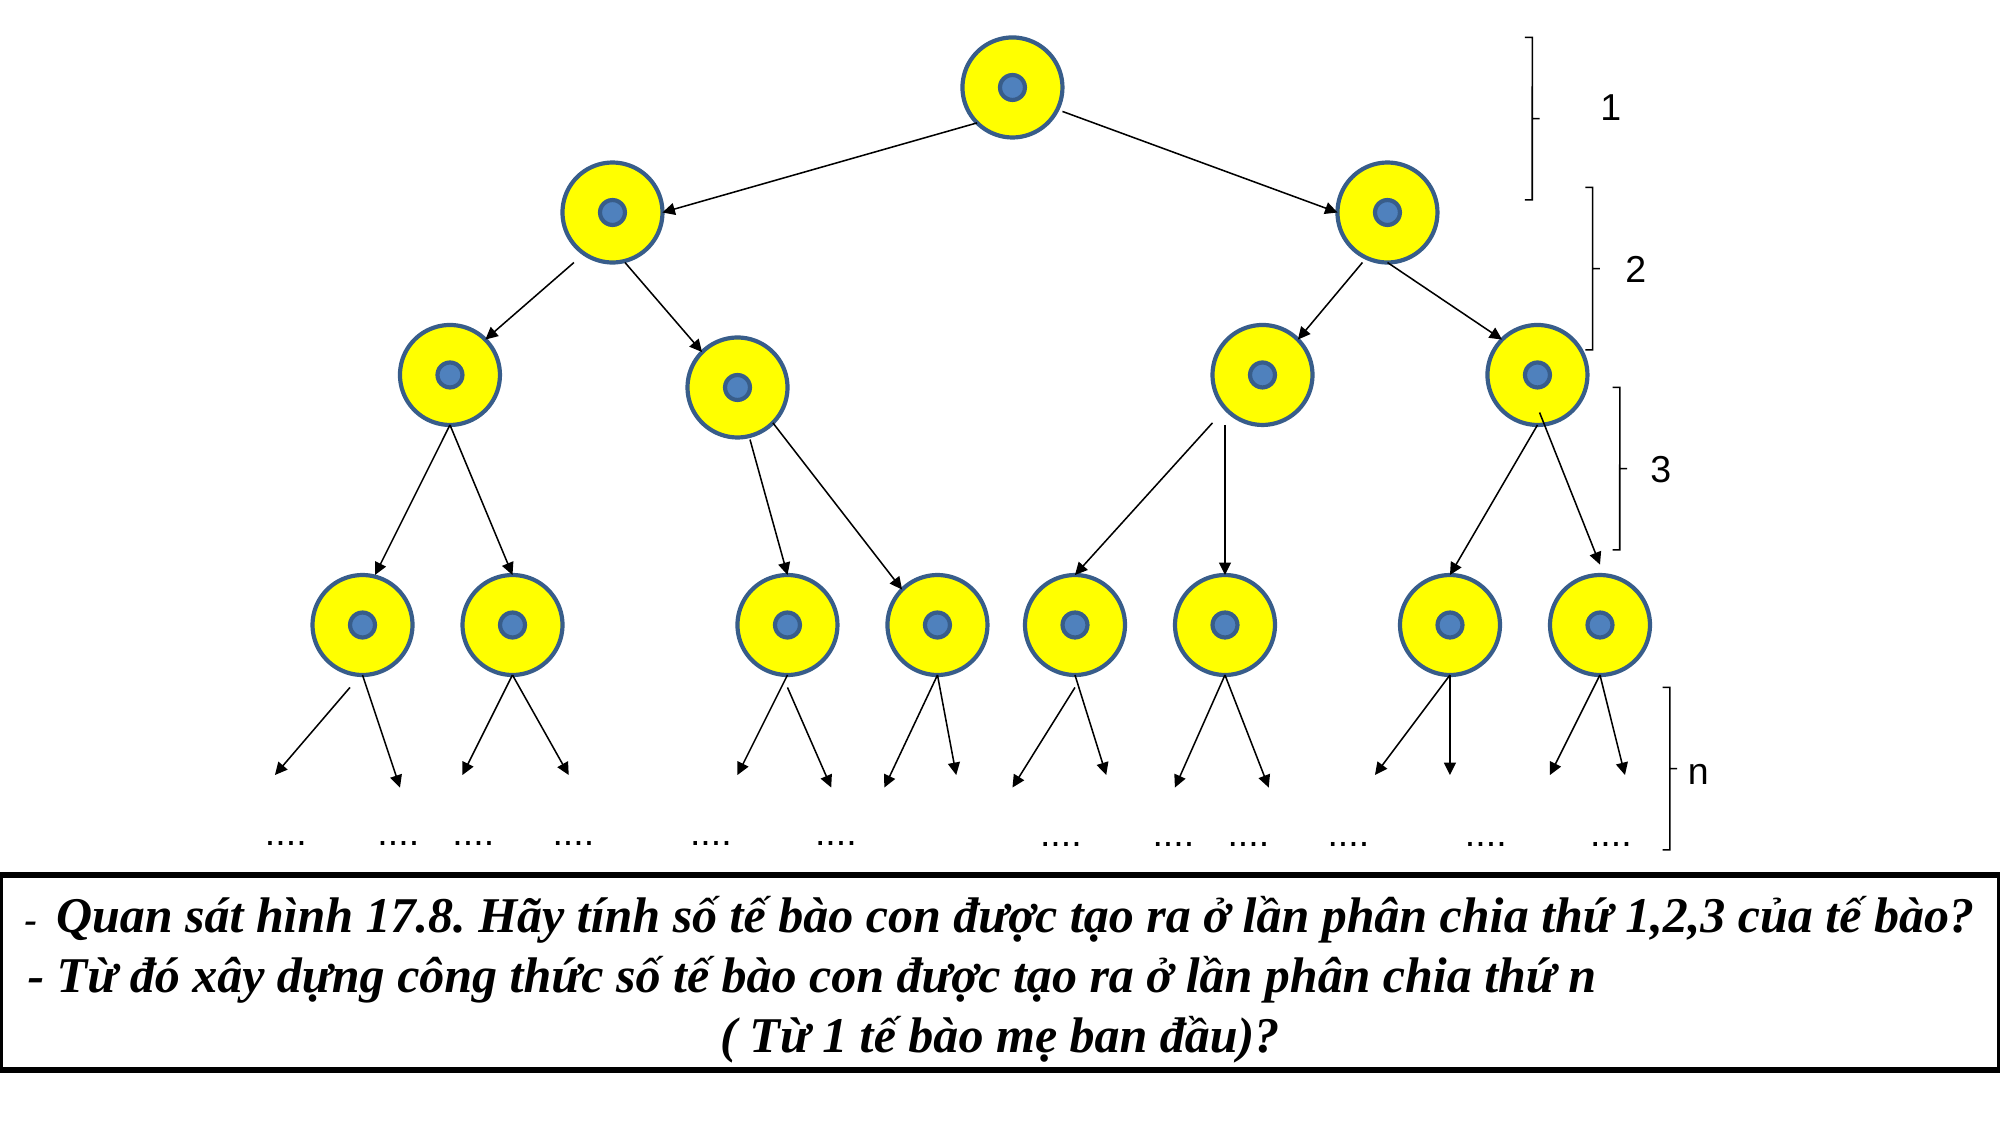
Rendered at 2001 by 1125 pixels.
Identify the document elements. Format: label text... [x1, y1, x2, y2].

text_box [749, 439, 767, 576]
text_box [1174, 674, 1223, 788]
text_box .... [1449, 801, 1525, 862]
text_box .... [537, 799, 613, 860]
text_box [399, 324, 500, 423]
text_box [999, 75, 1025, 100]
text_box [1400, 575, 1501, 675]
text_box [1437, 612, 1463, 638]
text_box [350, 612, 376, 638]
text_box n [1672, 739, 1750, 800]
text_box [937, 674, 957, 776]
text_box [362, 674, 401, 788]
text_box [737, 674, 788, 776]
text_box [1612, 387, 1628, 550]
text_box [1074, 422, 1213, 576]
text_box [449, 424, 513, 576]
text_box [737, 584, 838, 675]
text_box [1539, 412, 1601, 565]
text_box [1297, 262, 1363, 340]
text_box [500, 612, 526, 638]
text_box [1175, 575, 1276, 673]
text_box [312, 575, 413, 675]
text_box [1374, 674, 1449, 776]
text_box [1374, 200, 1400, 225]
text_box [624, 262, 703, 353]
text_box [1337, 162, 1438, 263]
text_box .... [799, 799, 875, 860]
text_box .... [674, 799, 750, 860]
text_box .... [1024, 801, 1100, 862]
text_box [662, 122, 978, 213]
text_box [1212, 324, 1313, 425]
text_box 1 [1585, 74, 1663, 135]
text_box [1224, 674, 1269, 788]
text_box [1599, 674, 1626, 776]
text_box .... [362, 799, 437, 860]
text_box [1449, 424, 1538, 576]
text_box [600, 200, 625, 225]
text_box [1550, 575, 1651, 673]
text_box [1062, 612, 1088, 638]
text_box .... [1312, 801, 1388, 862]
text_box - Quan sát hình 17.8. Hãy tính số tế bào con được tạo ra ở lần phân chia thứ 1,2,3 của tế bào? - Từ đó xây dựng công thức số tế bào con được tạo ra ở lần phân chia thứ n ( Từ 1 tế bào mẹ ban đầu)? [0, 874, 2000, 1070]
text_box .... [1137, 801, 1212, 862]
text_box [374, 424, 448, 576]
text_box [1587, 612, 1613, 638]
text_box [562, 162, 662, 263]
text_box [462, 674, 511, 776]
text_box [1524, 362, 1550, 388]
text_box .... [1212, 801, 1288, 862]
text_box 2 [1610, 237, 1688, 298]
text_box [1487, 324, 1588, 423]
text_box [1585, 187, 1600, 350]
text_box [1062, 111, 1338, 213]
text_box [924, 612, 950, 638]
text_box [437, 362, 463, 388]
text_box [1662, 687, 1672, 850]
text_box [1012, 687, 1076, 788]
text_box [1074, 674, 1107, 776]
text_box [462, 575, 563, 673]
text_box .... [249, 799, 325, 860]
text_box [1250, 362, 1276, 388]
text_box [274, 687, 351, 776]
text_box [887, 575, 988, 673]
text_box 3 [1635, 437, 1713, 498]
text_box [1549, 674, 1598, 776]
text_box [725, 375, 751, 400]
text_box [962, 37, 1063, 138]
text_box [772, 422, 903, 590]
text_box [1025, 575, 1126, 675]
text_box [1524, 37, 1540, 200]
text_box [485, 262, 575, 340]
text_box [687, 337, 788, 438]
text_box .... [1574, 801, 1650, 862]
text_box [1212, 612, 1238, 638]
text_box [774, 612, 800, 638]
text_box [884, 674, 938, 788]
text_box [1387, 262, 1503, 340]
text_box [787, 687, 832, 788]
text_box .... [437, 799, 513, 860]
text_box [512, 674, 569, 776]
